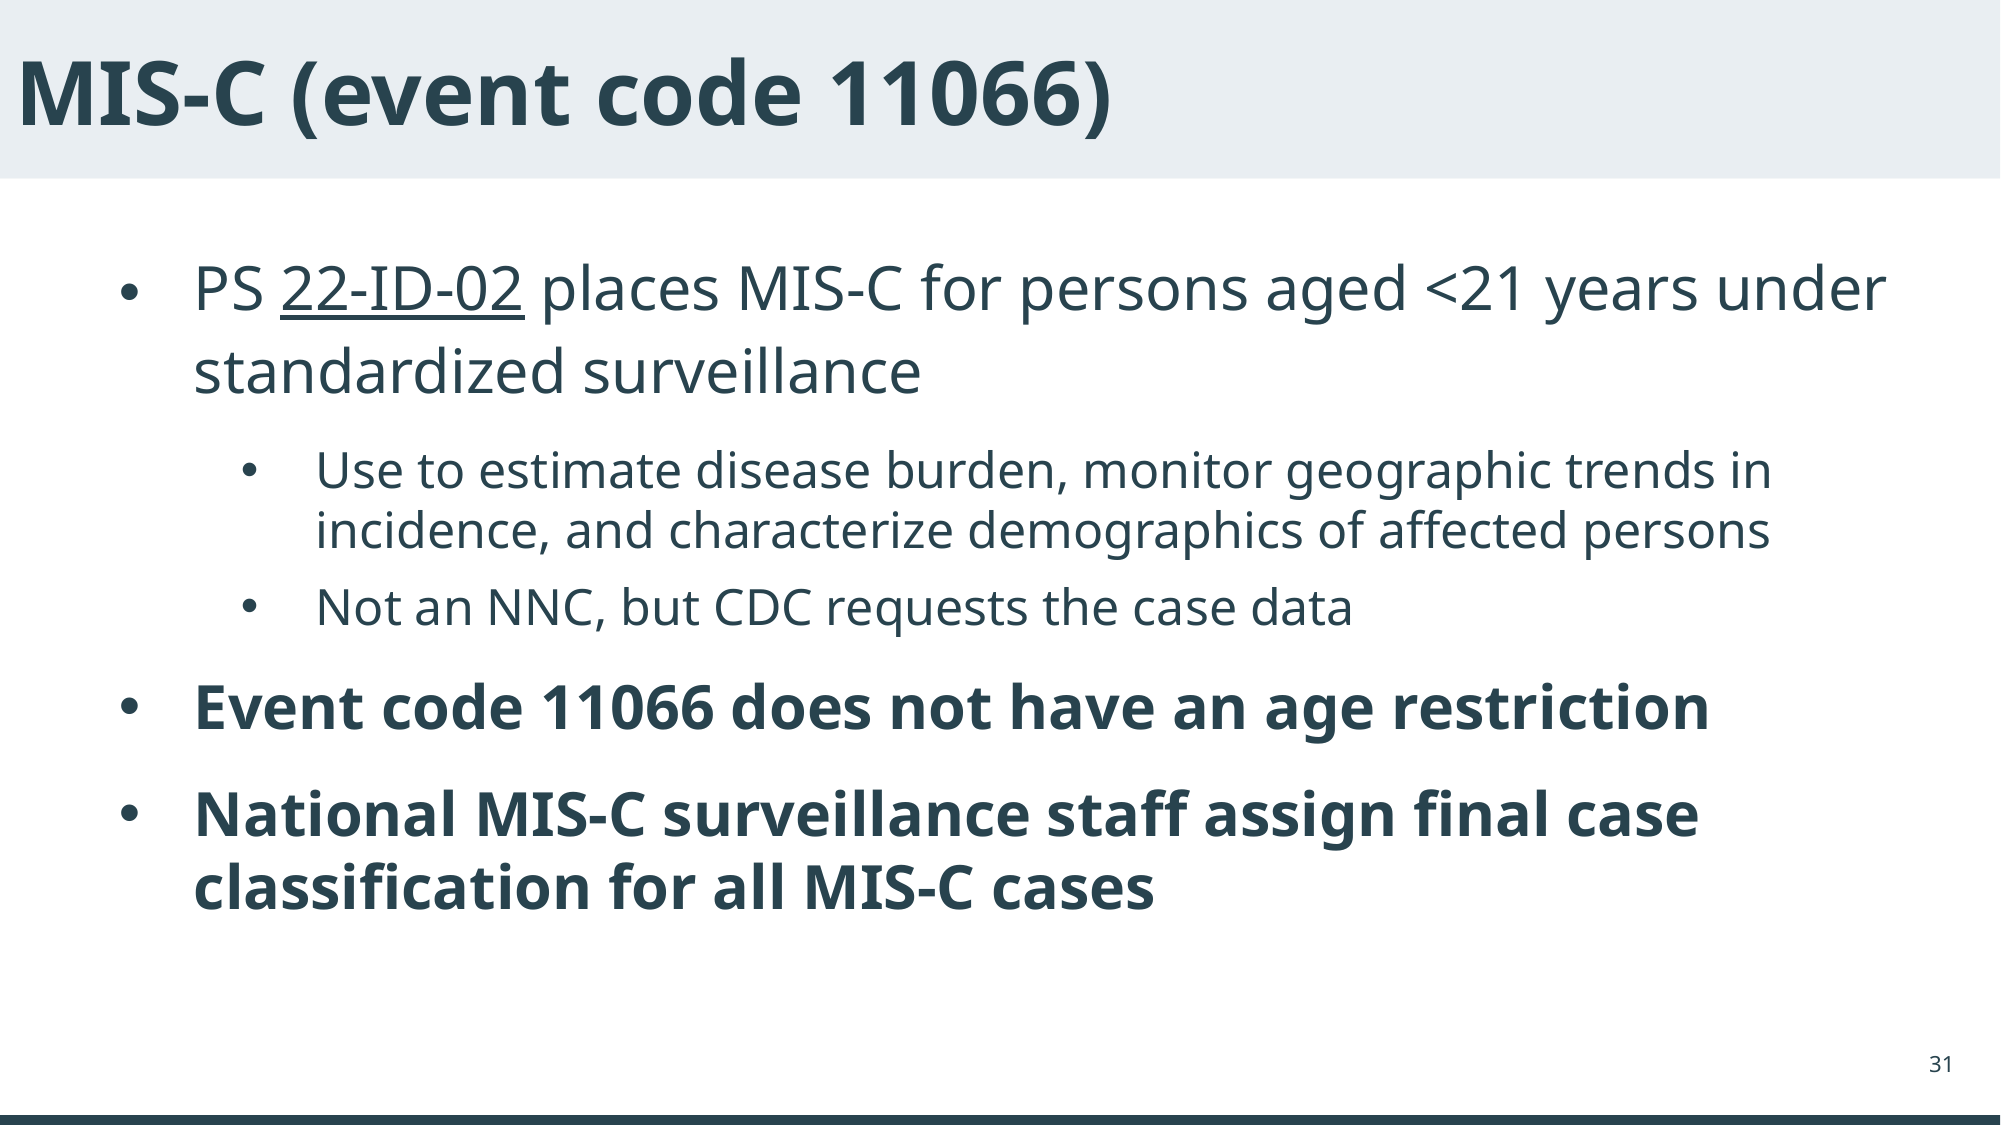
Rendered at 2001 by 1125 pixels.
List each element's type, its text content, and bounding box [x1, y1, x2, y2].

picture [0, 0, 2001, 1125]
list PS 22-ID-02 places MIS-C for persons aged <21 years under standardized surveillance Use to estimate disease burden, monitor geographic trends in incidence, and characterize demographics of affected persons Not an NNC, but CDC requests the case data Event code 11066 does not have an age restriction National MIS-C surveillance staff assign final case classification for all MIS-C cases [98, 239, 1970, 1005]
slide_number 31 [1868, 1035, 1970, 1096]
title MIS-C (event code 11066) [0, 0, 1900, 180]
